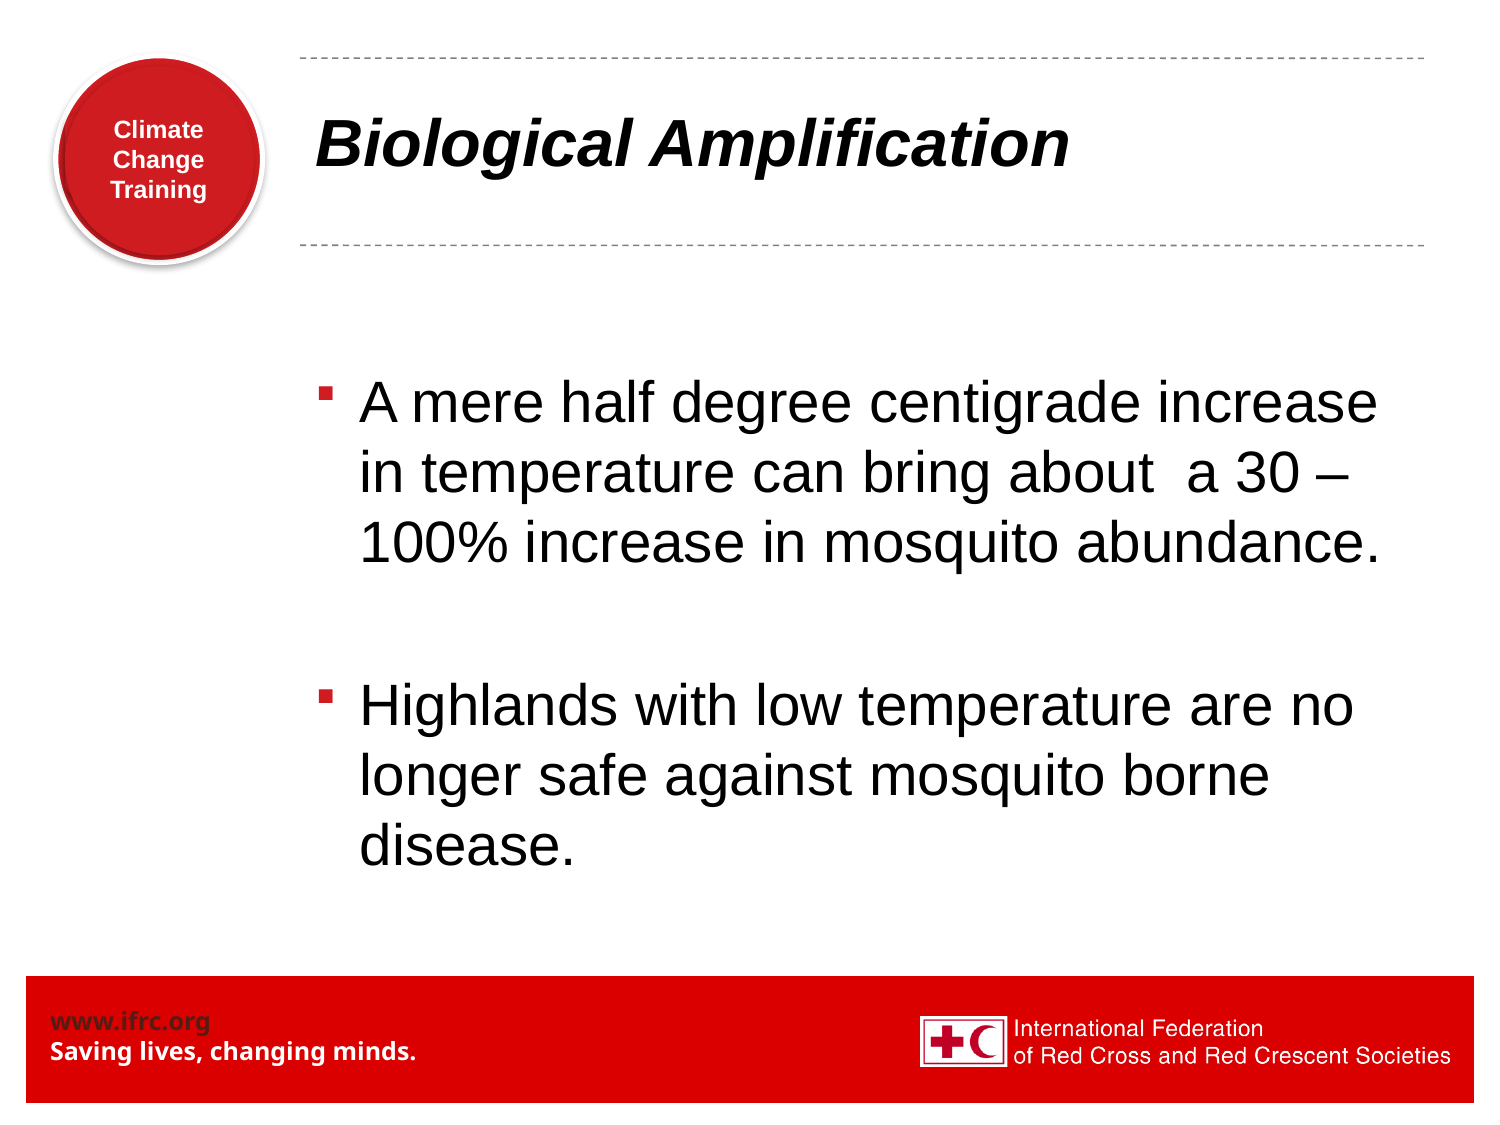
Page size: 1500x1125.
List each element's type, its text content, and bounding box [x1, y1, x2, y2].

picture [920, 1016, 1450, 1067]
title Biological Amplification [300, 45, 1460, 234]
list A mere half degree centigrade increase in temperature can bring about a 30 – 100% increase in mosquito abundance. Highlands with low temperature are no longer safe against mosquito borne disease. [300, 275, 1425, 963]
